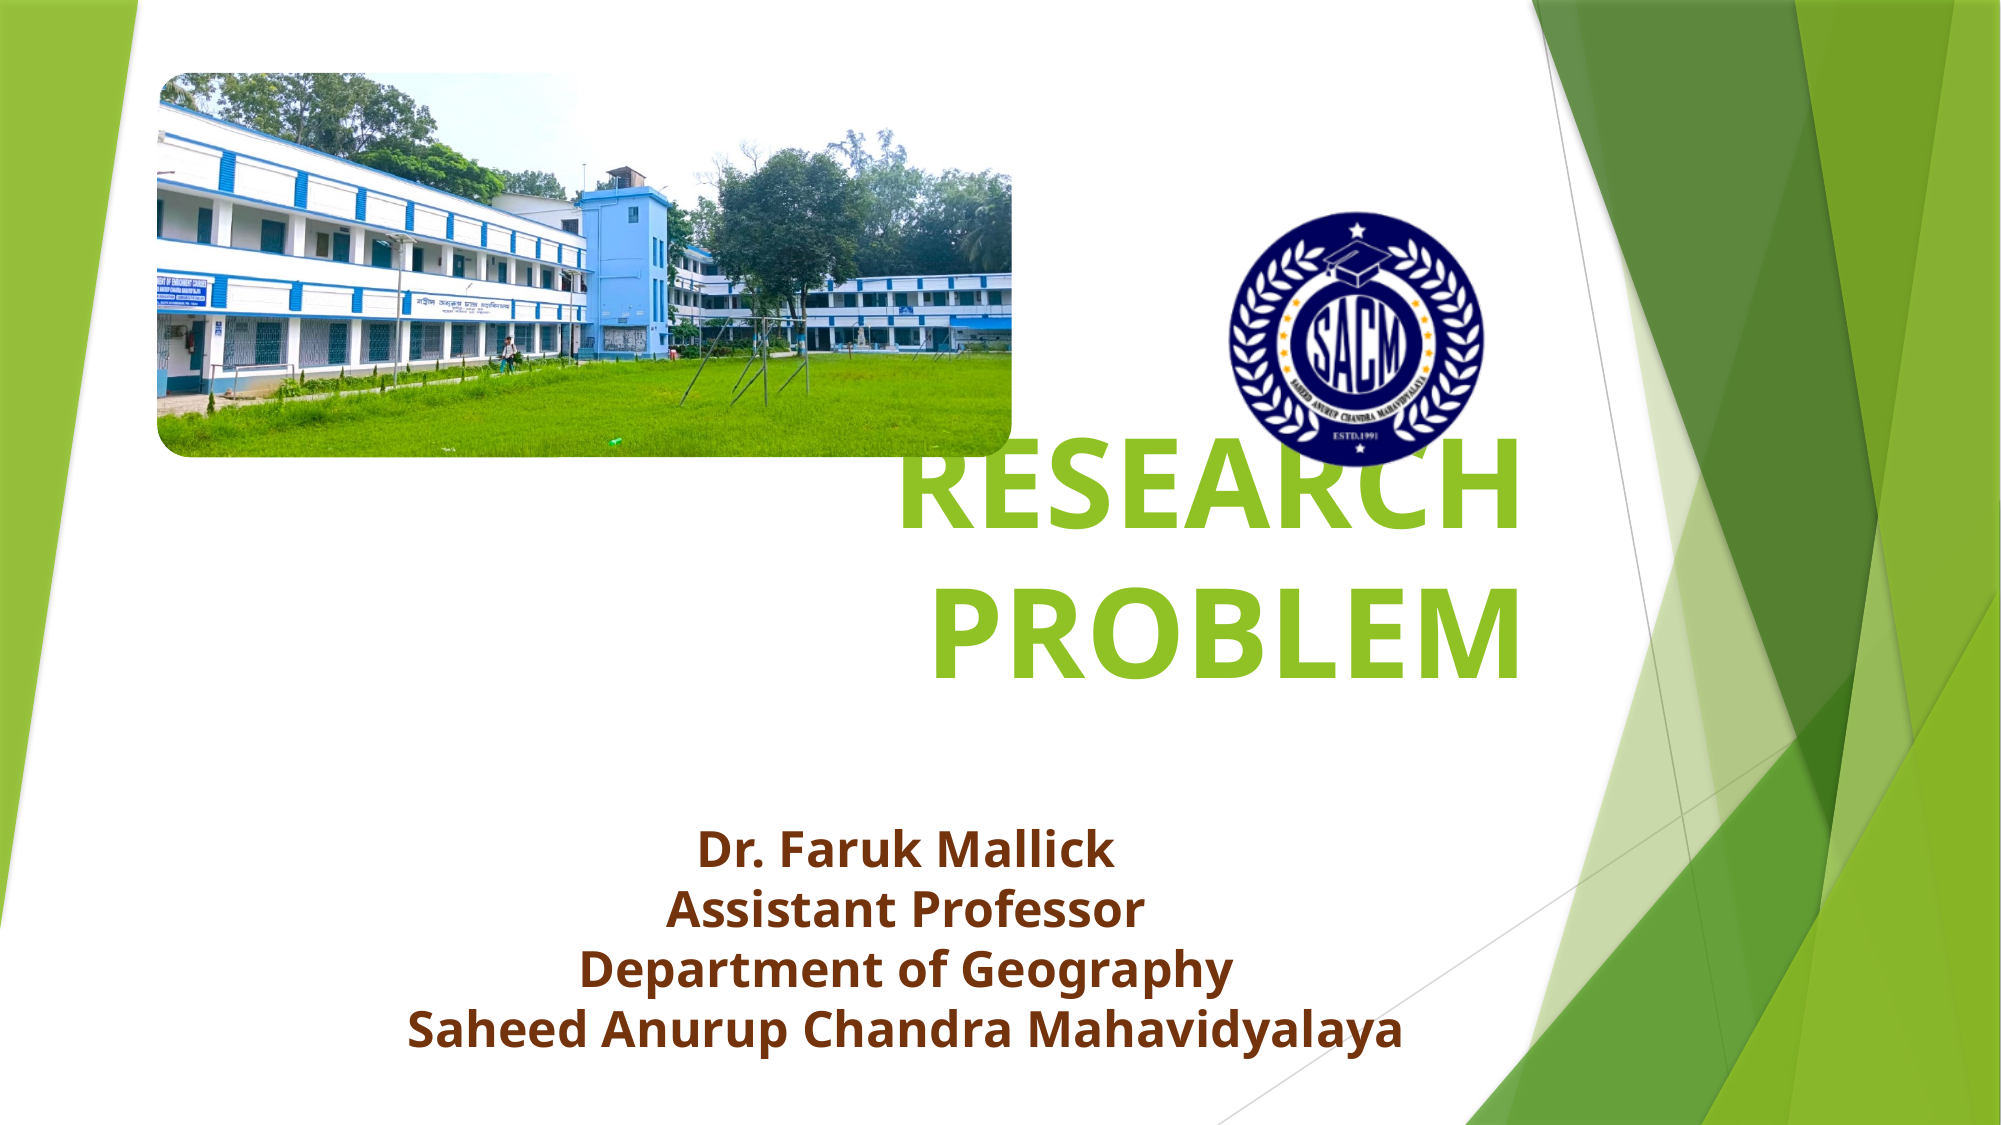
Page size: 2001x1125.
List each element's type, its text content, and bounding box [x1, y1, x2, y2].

subtitle Dr. Faruk Mallick Assistant Professor Department of Geography Saheed Anurup Chandra Mahavidyalaya [20, 810, 1793, 1125]
picture [1222, 206, 1491, 474]
title RESEARCH PROBLEM [269, 440, 1544, 711]
picture [156, 72, 1013, 458]
